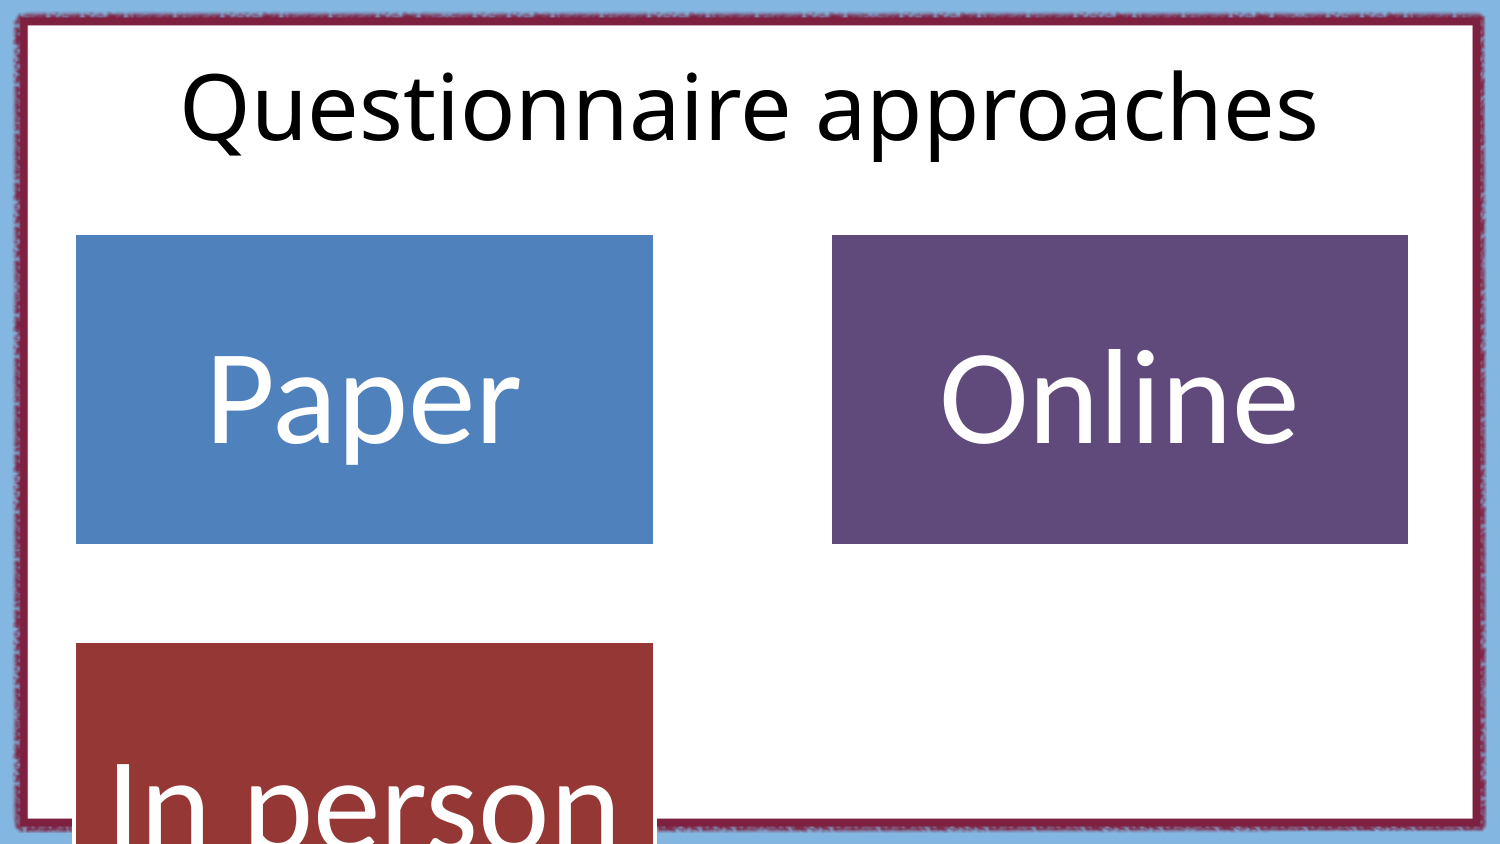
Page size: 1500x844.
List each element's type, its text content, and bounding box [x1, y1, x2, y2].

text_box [73, 232, 1411, 602]
title Questionnaire approaches [75, 33, 1425, 175]
picture [0, 0, 1500, 844]
